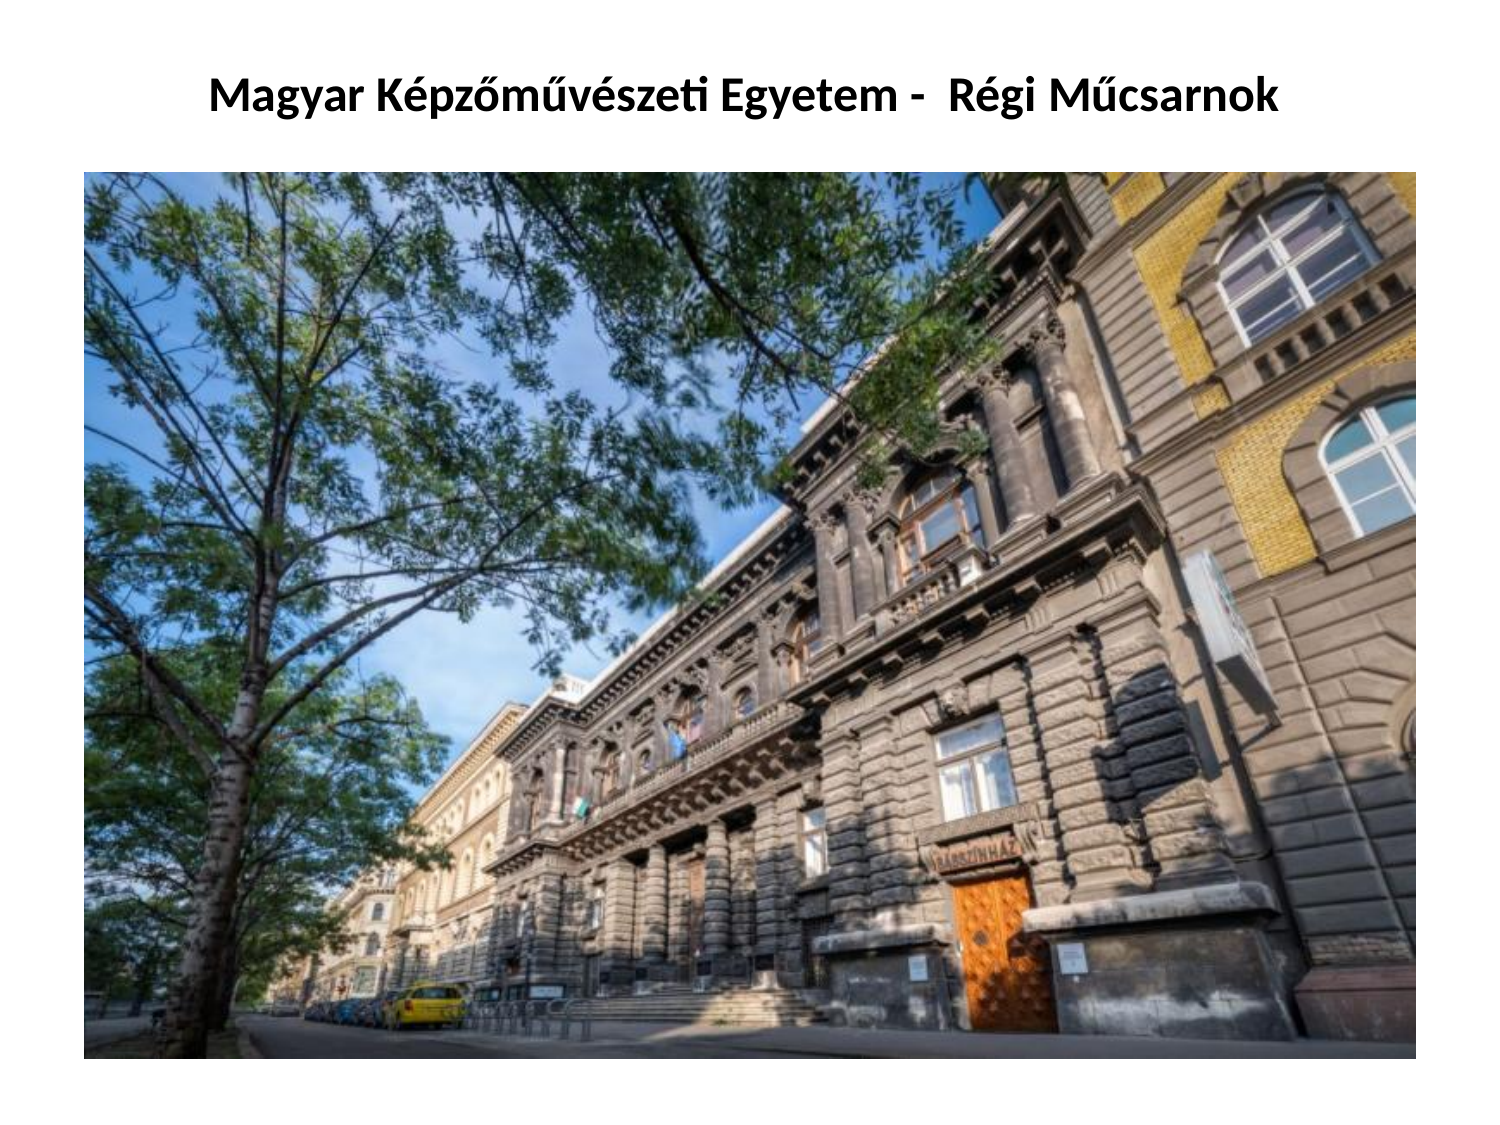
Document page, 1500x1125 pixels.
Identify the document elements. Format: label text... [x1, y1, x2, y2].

text_box Magyar Képzőművészeti Egyetem - Régi Műcsarnok [0, 54, 1500, 130]
picture [84, 172, 1416, 1059]
